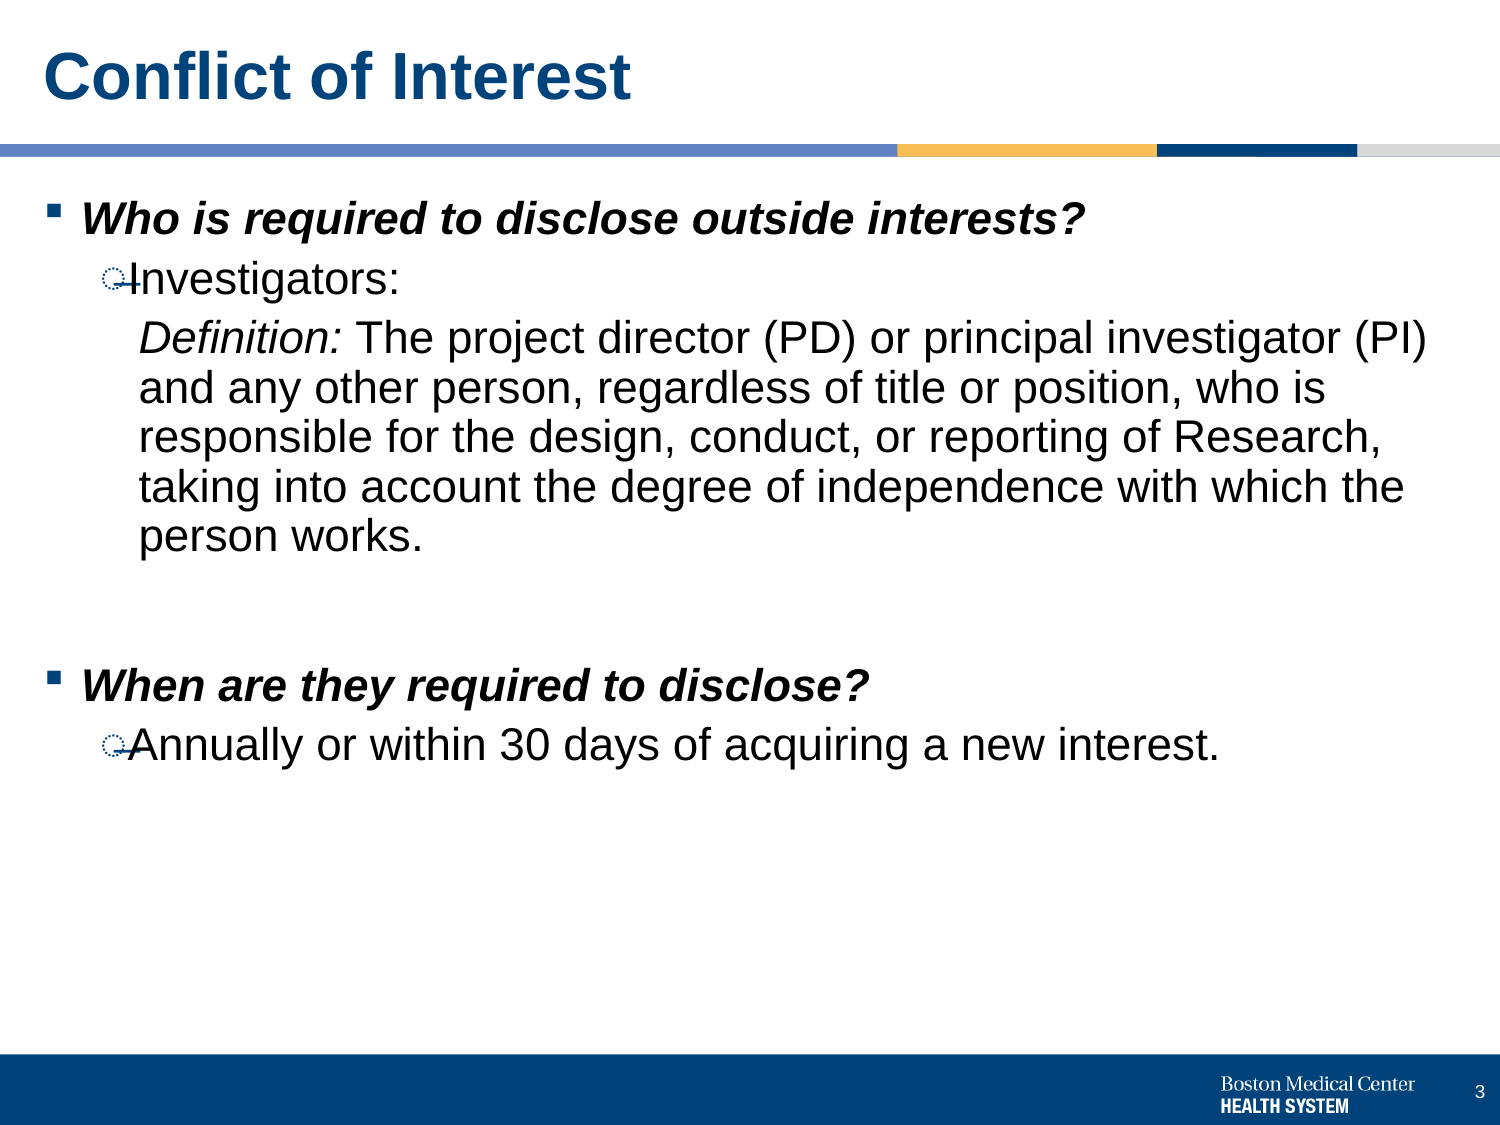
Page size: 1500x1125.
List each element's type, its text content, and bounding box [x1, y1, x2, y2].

picture [1220, 1073, 1415, 1118]
title Conflict of Interest [28, 25, 1465, 130]
list Who is required to disclose outside interests? Investigators: Definition: The project director (PD) or principal investigator (PI) and any other person, regardless of title or position, who is responsible for the design, conduct, or reporting of Research, taking into account the degree of independence with which the person works. When are they required to disclose? Annually or within 30 days of acquiring a new interest. [28, 187, 1465, 1037]
